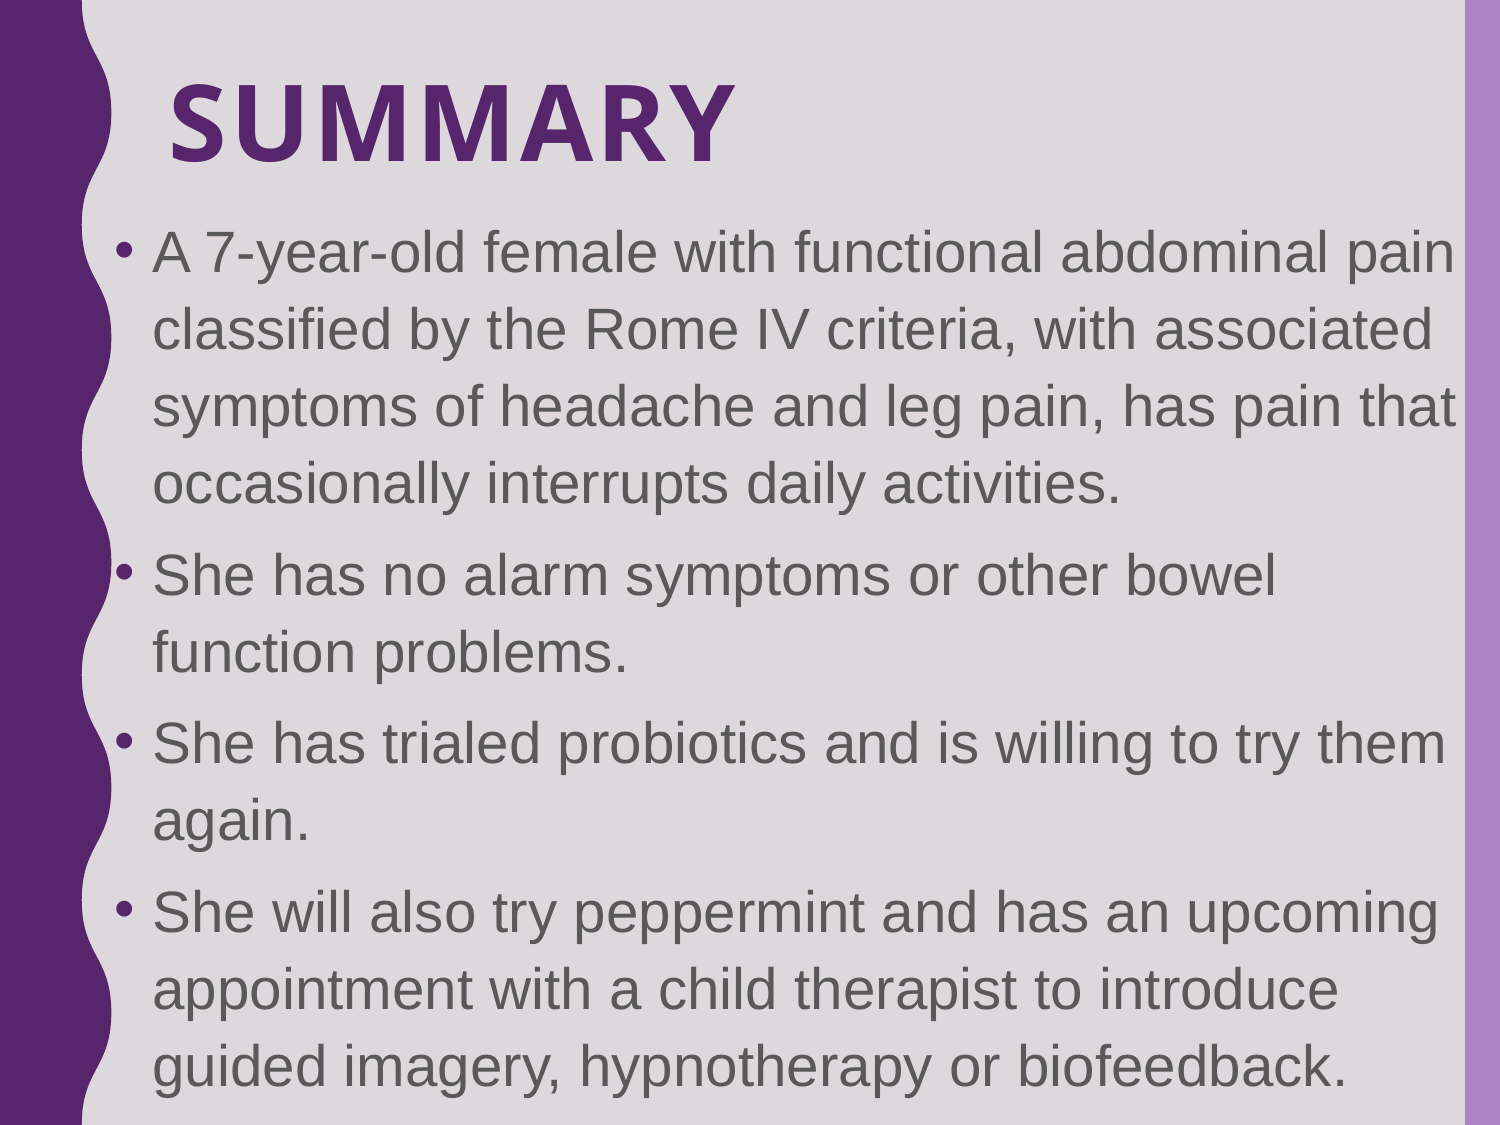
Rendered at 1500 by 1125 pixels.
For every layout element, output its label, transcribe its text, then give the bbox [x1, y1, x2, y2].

title Summary [154, 62, 1407, 200]
list A 7-year-old female with functional abdominal pain classified by the Rome IV criteria, with associated symptoms of headache and leg pain, has pain that occasionally interrupts daily activities. She has no alarm symptoms or other bowel function problems. She has trialed probiotics and is willing to try them again. She will also try peppermint and has an upcoming appointment with a child therapist to introduce guided imagery, hypnotherapy or biofeedback. [99, 200, 1475, 1125]
